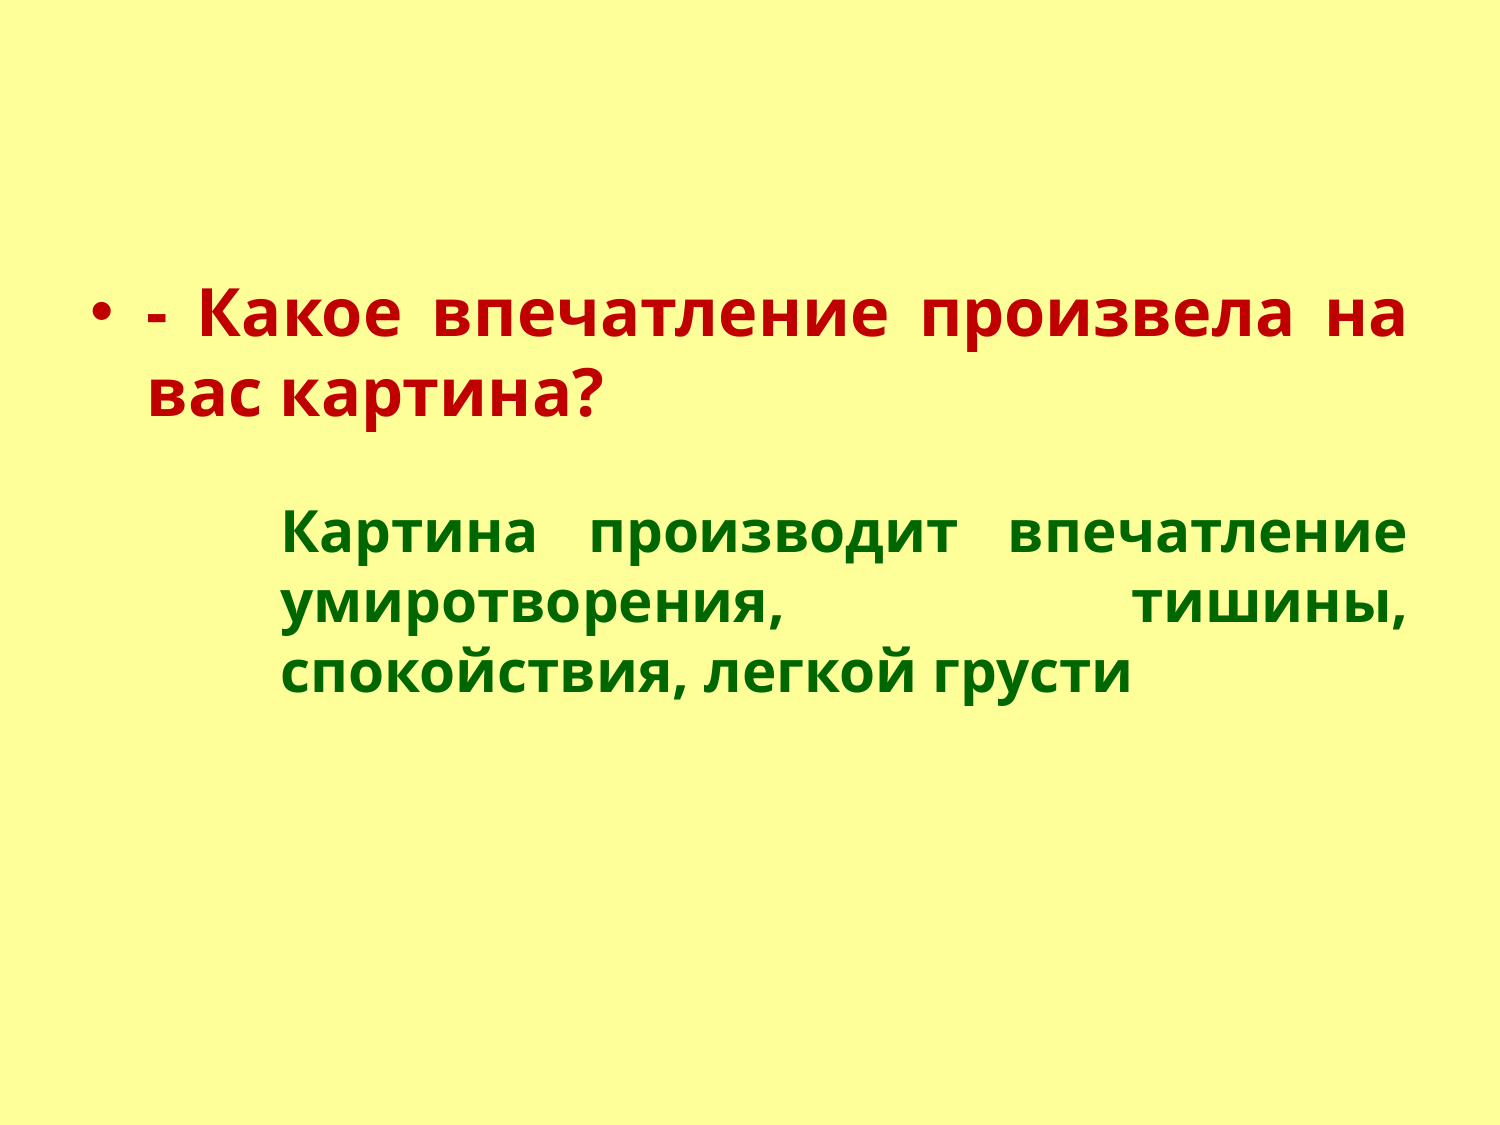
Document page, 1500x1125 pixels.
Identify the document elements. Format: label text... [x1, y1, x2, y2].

text_box Картина производит впечатление умиротворения, тишины, спокойствия, легкой грусти [265, 486, 1424, 712]
list - Какое впечатление произвела на вас картина? [75, 262, 1425, 445]
